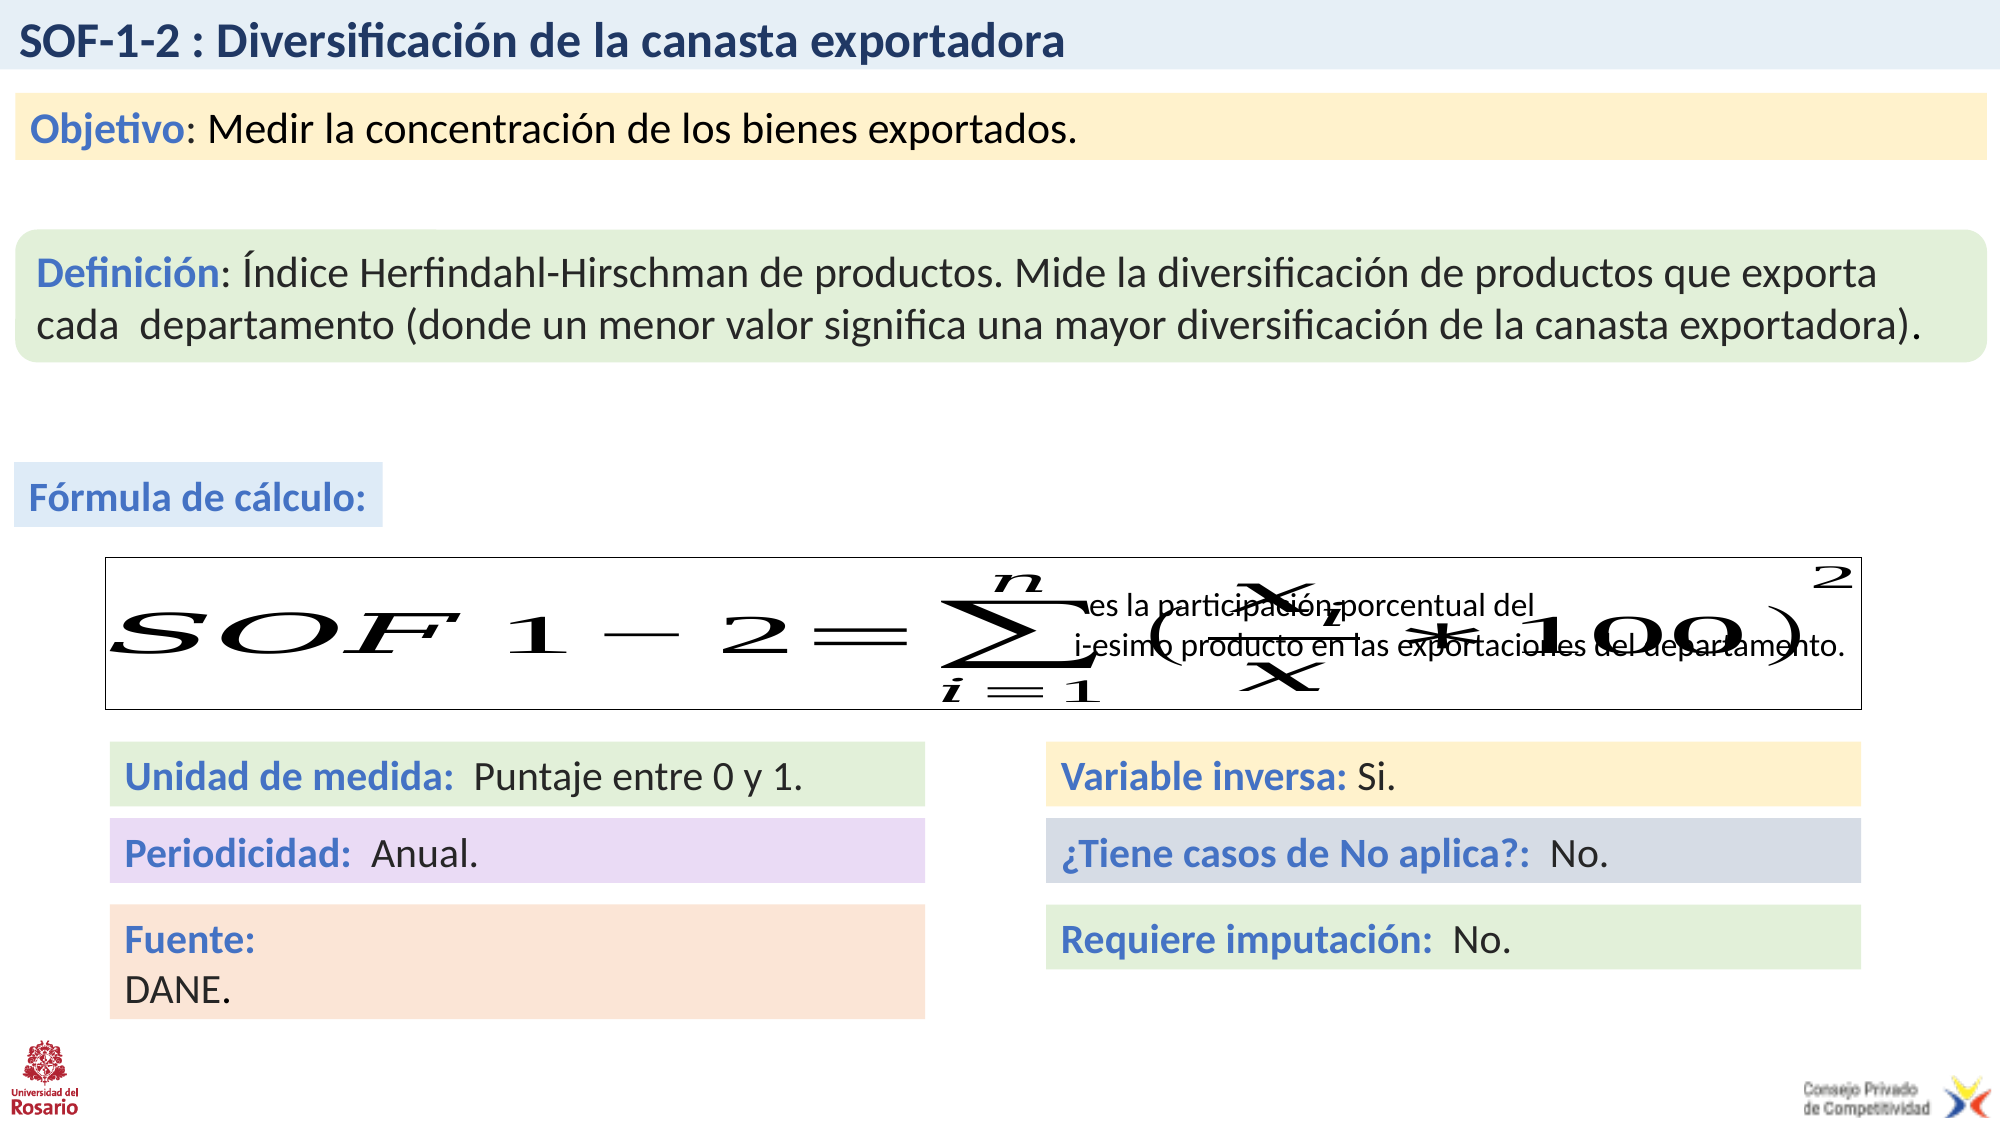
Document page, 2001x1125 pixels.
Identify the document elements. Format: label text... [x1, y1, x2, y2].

text_box Requiere imputación: No. [1046, 904, 1862, 970]
text_box Fórmula de cálculo: [14, 462, 383, 527]
text_box Unidad de medida: Puntaje entre 0 y 1. [109, 741, 926, 807]
text_box Fuente: DANE. [109, 904, 926, 1020]
title SOF-1-2 : Diversificación de la canasta exportadora [4, 0, 1897, 83]
text_box Definición: Índice Herfindahl-Hirschman de productos. Mide la diversificación de productos que exporta cada departamento (donde un menor valor significa una mayor diversificación de la canasta exportadora). [15, 229, 1988, 363]
text_box Periodicidad: Anual. [109, 818, 926, 883]
text_box Objetivo: Medir la concentración de los bienes exportados. [15, 92, 1987, 160]
text_box Variable inversa: Si. [1046, 741, 1862, 807]
picture [0, 1034, 90, 1125]
text_box ¿Tiene casos de No aplica?: No. [1046, 818, 1862, 883]
